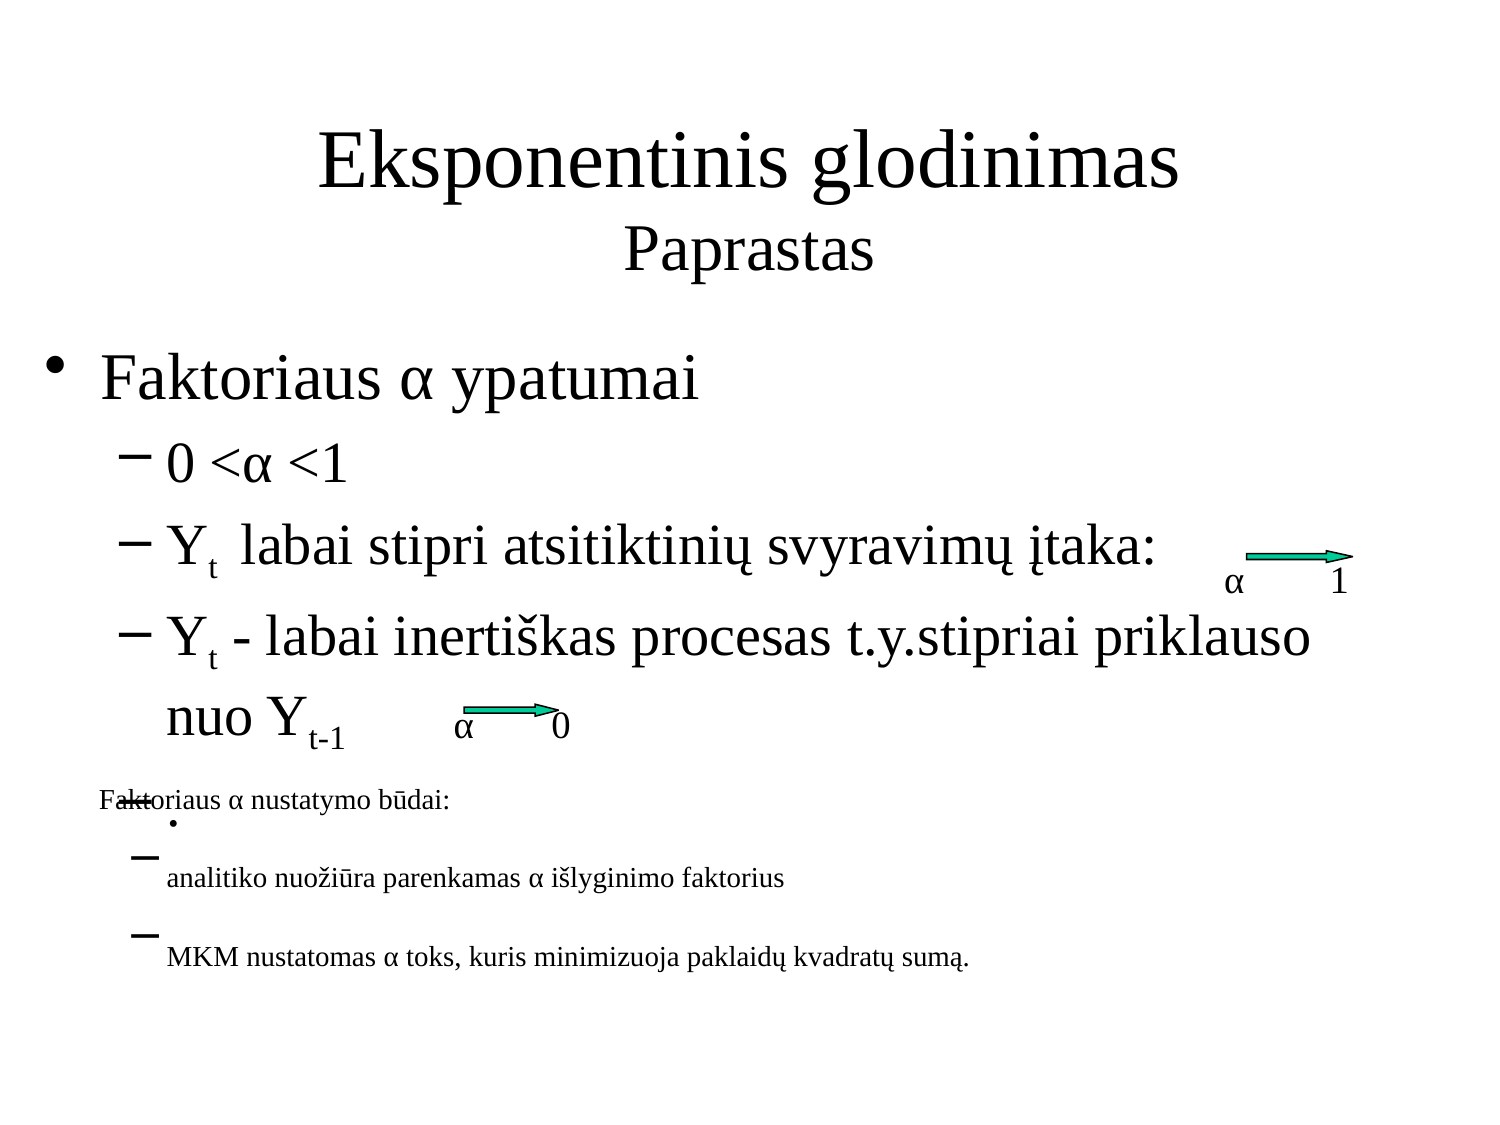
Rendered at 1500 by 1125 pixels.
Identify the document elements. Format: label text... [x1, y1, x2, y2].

text_box [1246, 550, 1353, 563]
text_box α 1 [1209, 502, 1364, 609]
text_box α 0 [438, 648, 587, 739]
title Eksponentinis glodinimas Paprastas [112, 99, 1388, 288]
text_box Faktoriaus α nustatymo būdai: analitiko nuožiūra parenkamas α išlyginimo faktorius MKM nustatomas α toks, kuris minimizuoja paklaidų kvadratų sumą. [76, 739, 1436, 980]
list Faktoriaus α ypatumai 0 <α <1 Yt labai stipri atsitiktinių svyravimų įtaka: Yt - labai inertiškas procesas t.y.stipriai priklauso nuo Yt-1 . [29, 324, 1388, 1000]
